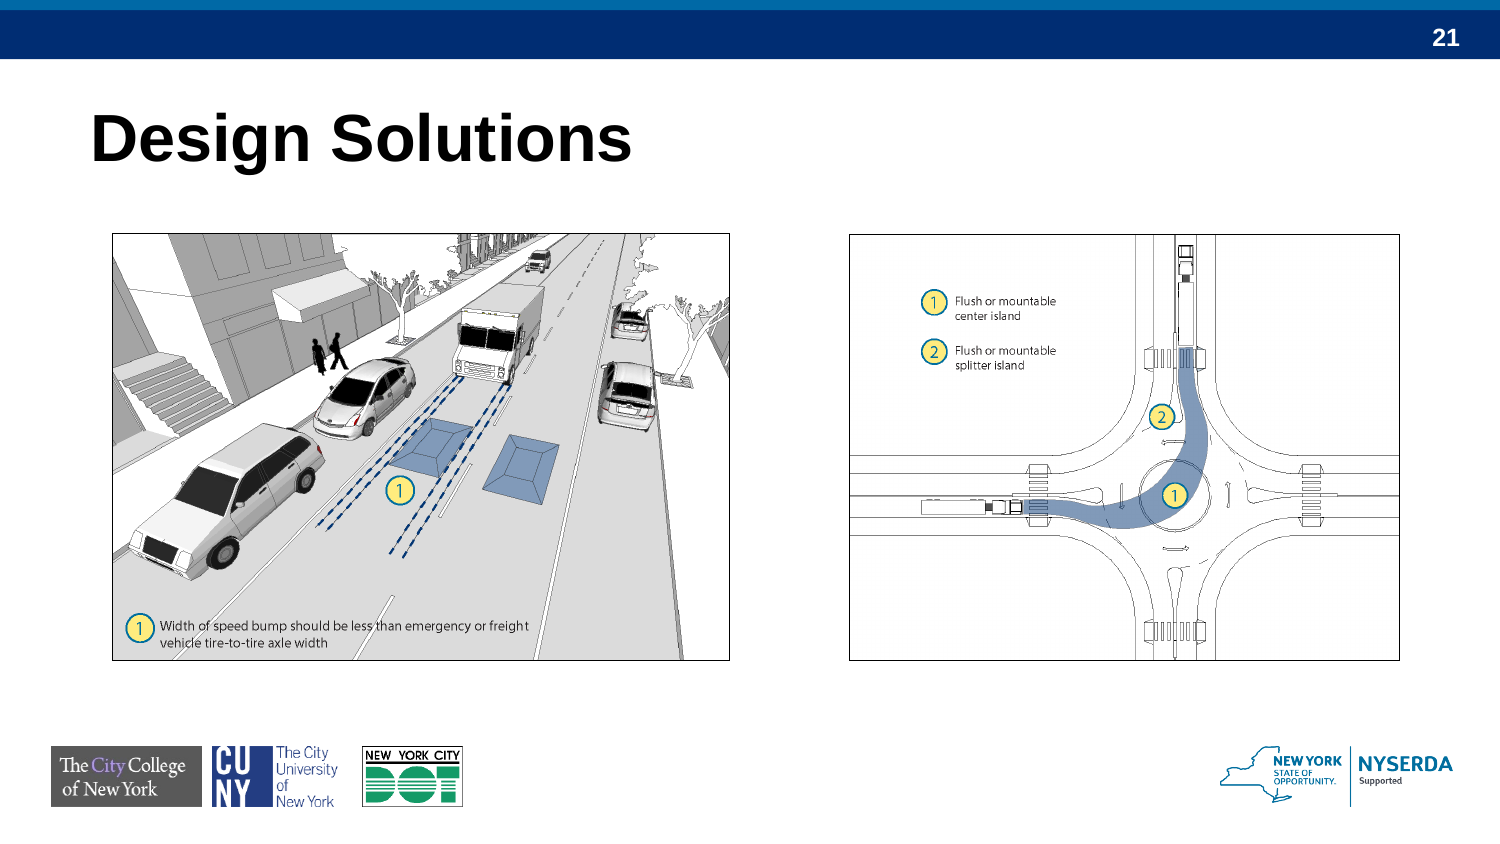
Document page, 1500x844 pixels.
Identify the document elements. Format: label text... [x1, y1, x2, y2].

picture [362, 746, 463, 807]
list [112, 233, 731, 661]
title Design Solutions [75, 64, 850, 206]
picture [849, 234, 1401, 662]
picture [1352, 746, 1453, 807]
picture [1220, 746, 1349, 807]
picture [212, 746, 340, 807]
picture [51, 746, 202, 807]
